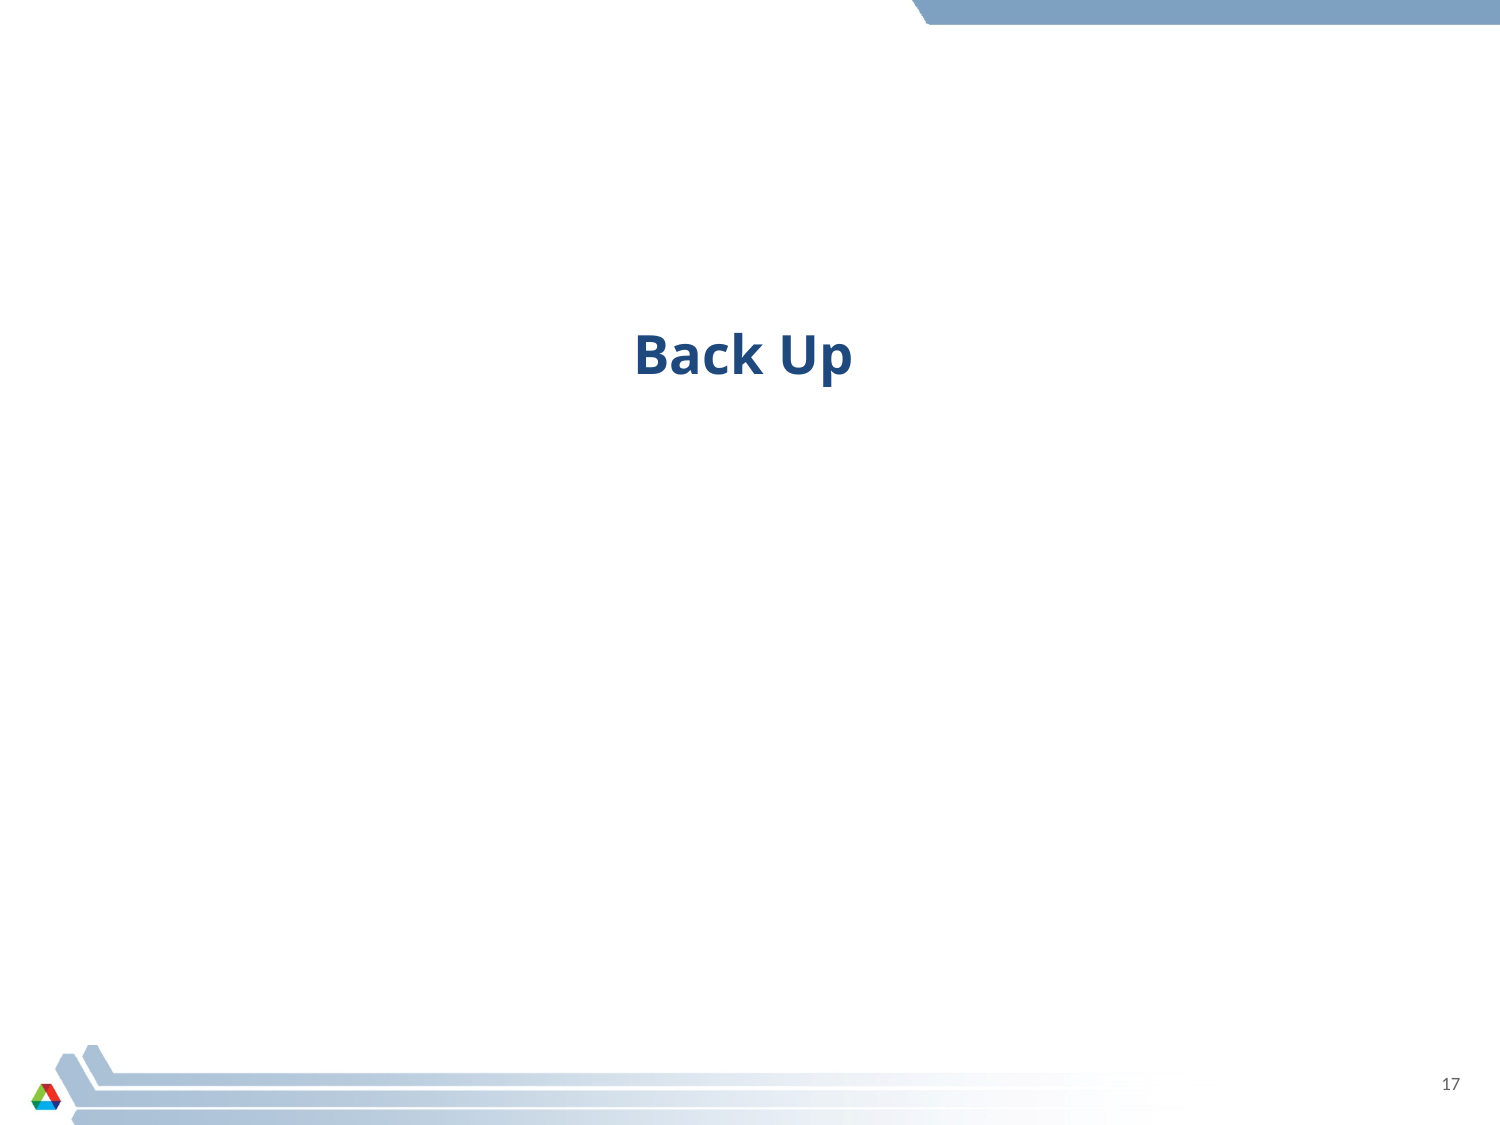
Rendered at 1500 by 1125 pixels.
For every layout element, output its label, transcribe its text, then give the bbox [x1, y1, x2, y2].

picture [0, 1037, 1500, 1125]
slide_number 17 [1412, 1064, 1476, 1125]
picture [0, 0, 1500, 26]
text_box Back Up [224, 312, 1263, 410]
